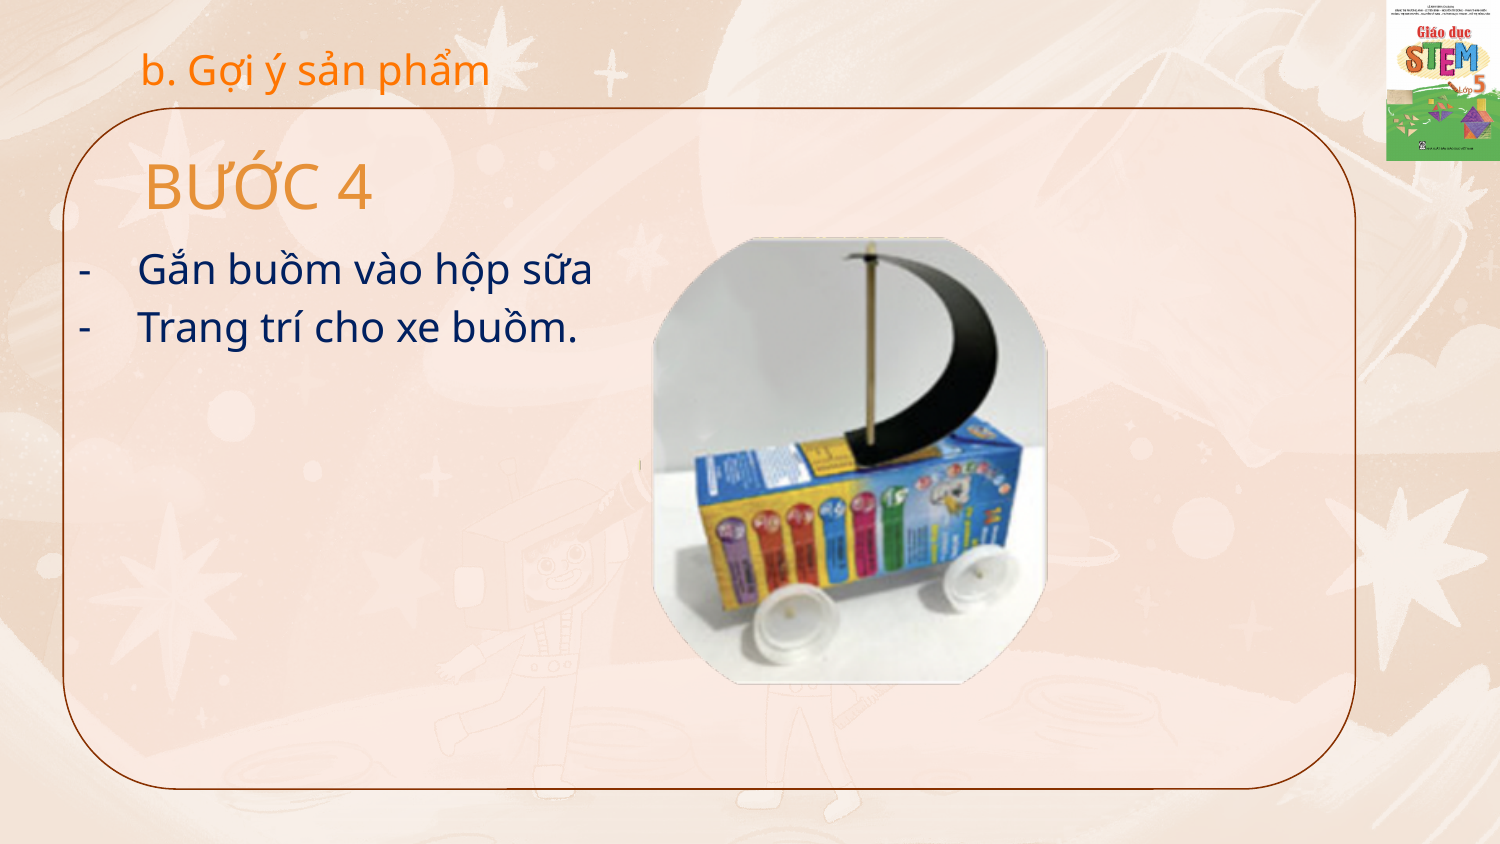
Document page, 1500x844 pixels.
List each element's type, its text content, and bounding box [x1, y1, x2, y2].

text_box Gắn buồm vào hộp sữa Trang trí cho xe buồm. [47, 220, 637, 366]
text_box [63, 132, 128, 220]
text_box BƯỚC 4 [128, 131, 1461, 229]
text_box [63, 229, 1356, 790]
text_box [1028, 108, 1311, 131]
picture [1386, 0, 1500, 161]
text_box b. Gợi ý sản phẩm [0, 28, 1028, 132]
picture [639, 220, 1060, 711]
